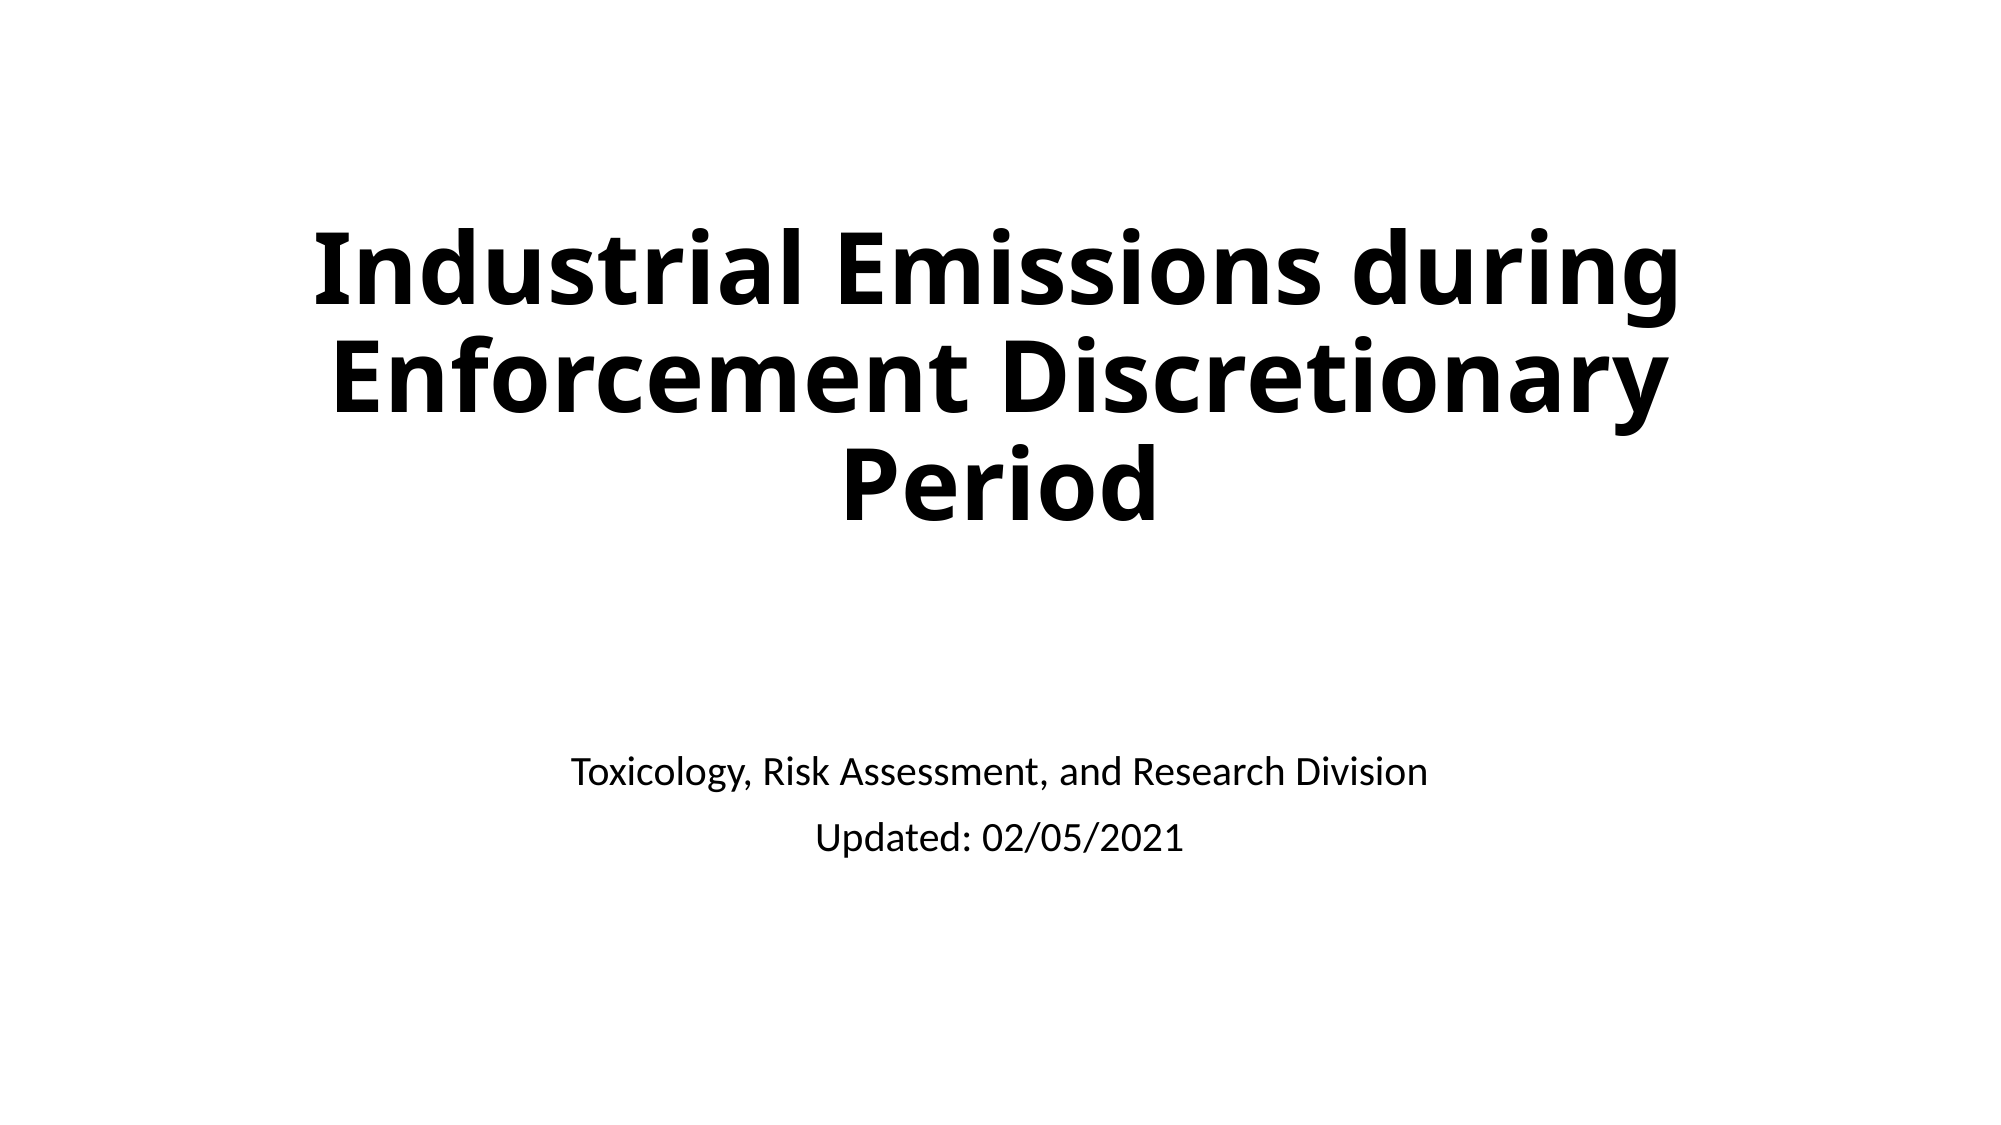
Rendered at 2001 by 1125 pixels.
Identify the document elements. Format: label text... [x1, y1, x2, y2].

title Industrial Emissions during Enforcement Discretionary Period [249, 184, 1750, 576]
subtitle Toxicology, Risk Assessment, and Research Division Updated: 02/05/2021 [249, 669, 1750, 941]
